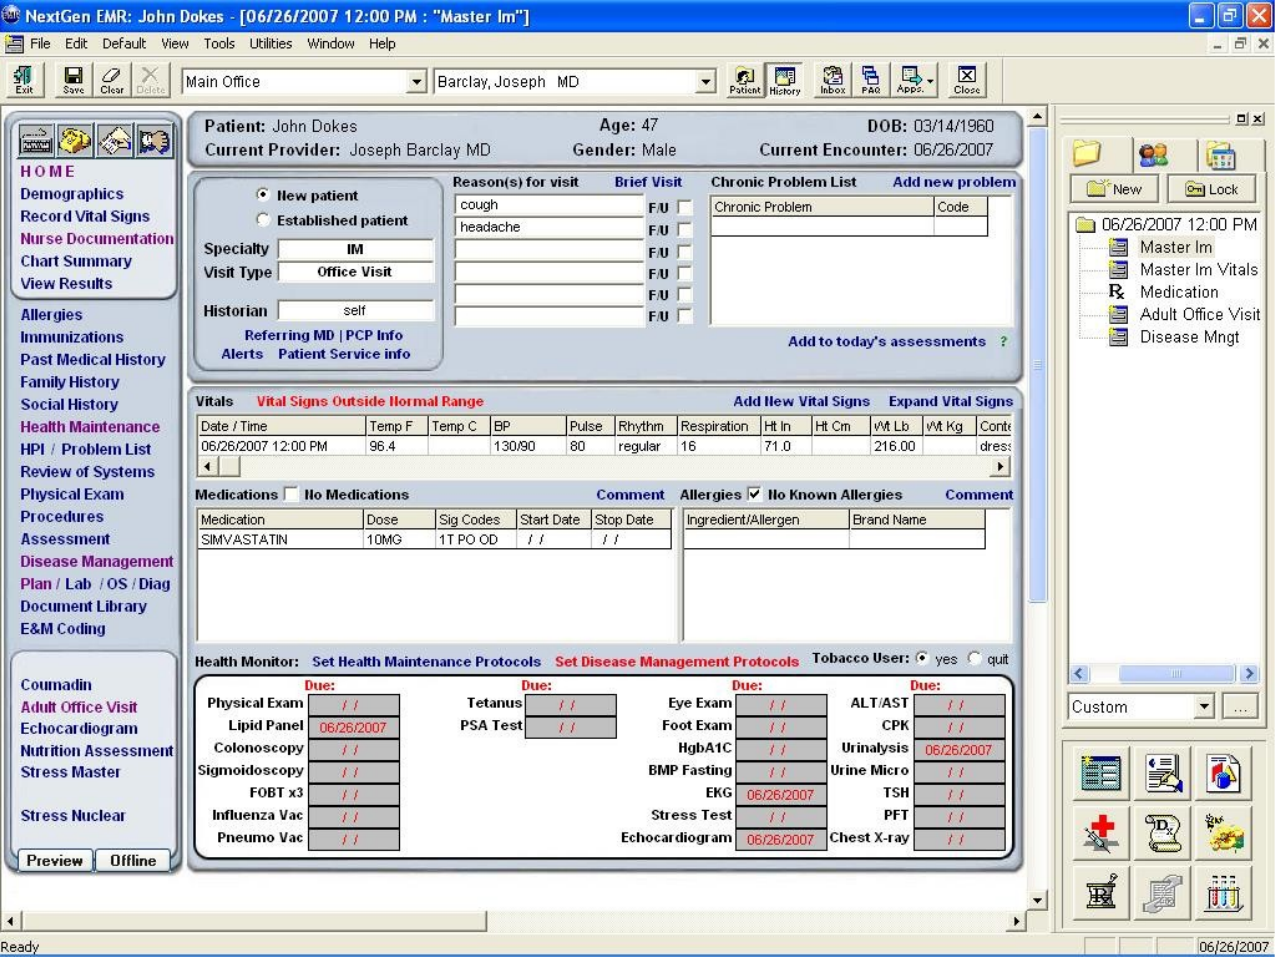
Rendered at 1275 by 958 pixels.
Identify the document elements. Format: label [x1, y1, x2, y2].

text_box [0, 0, 1275, 957]
